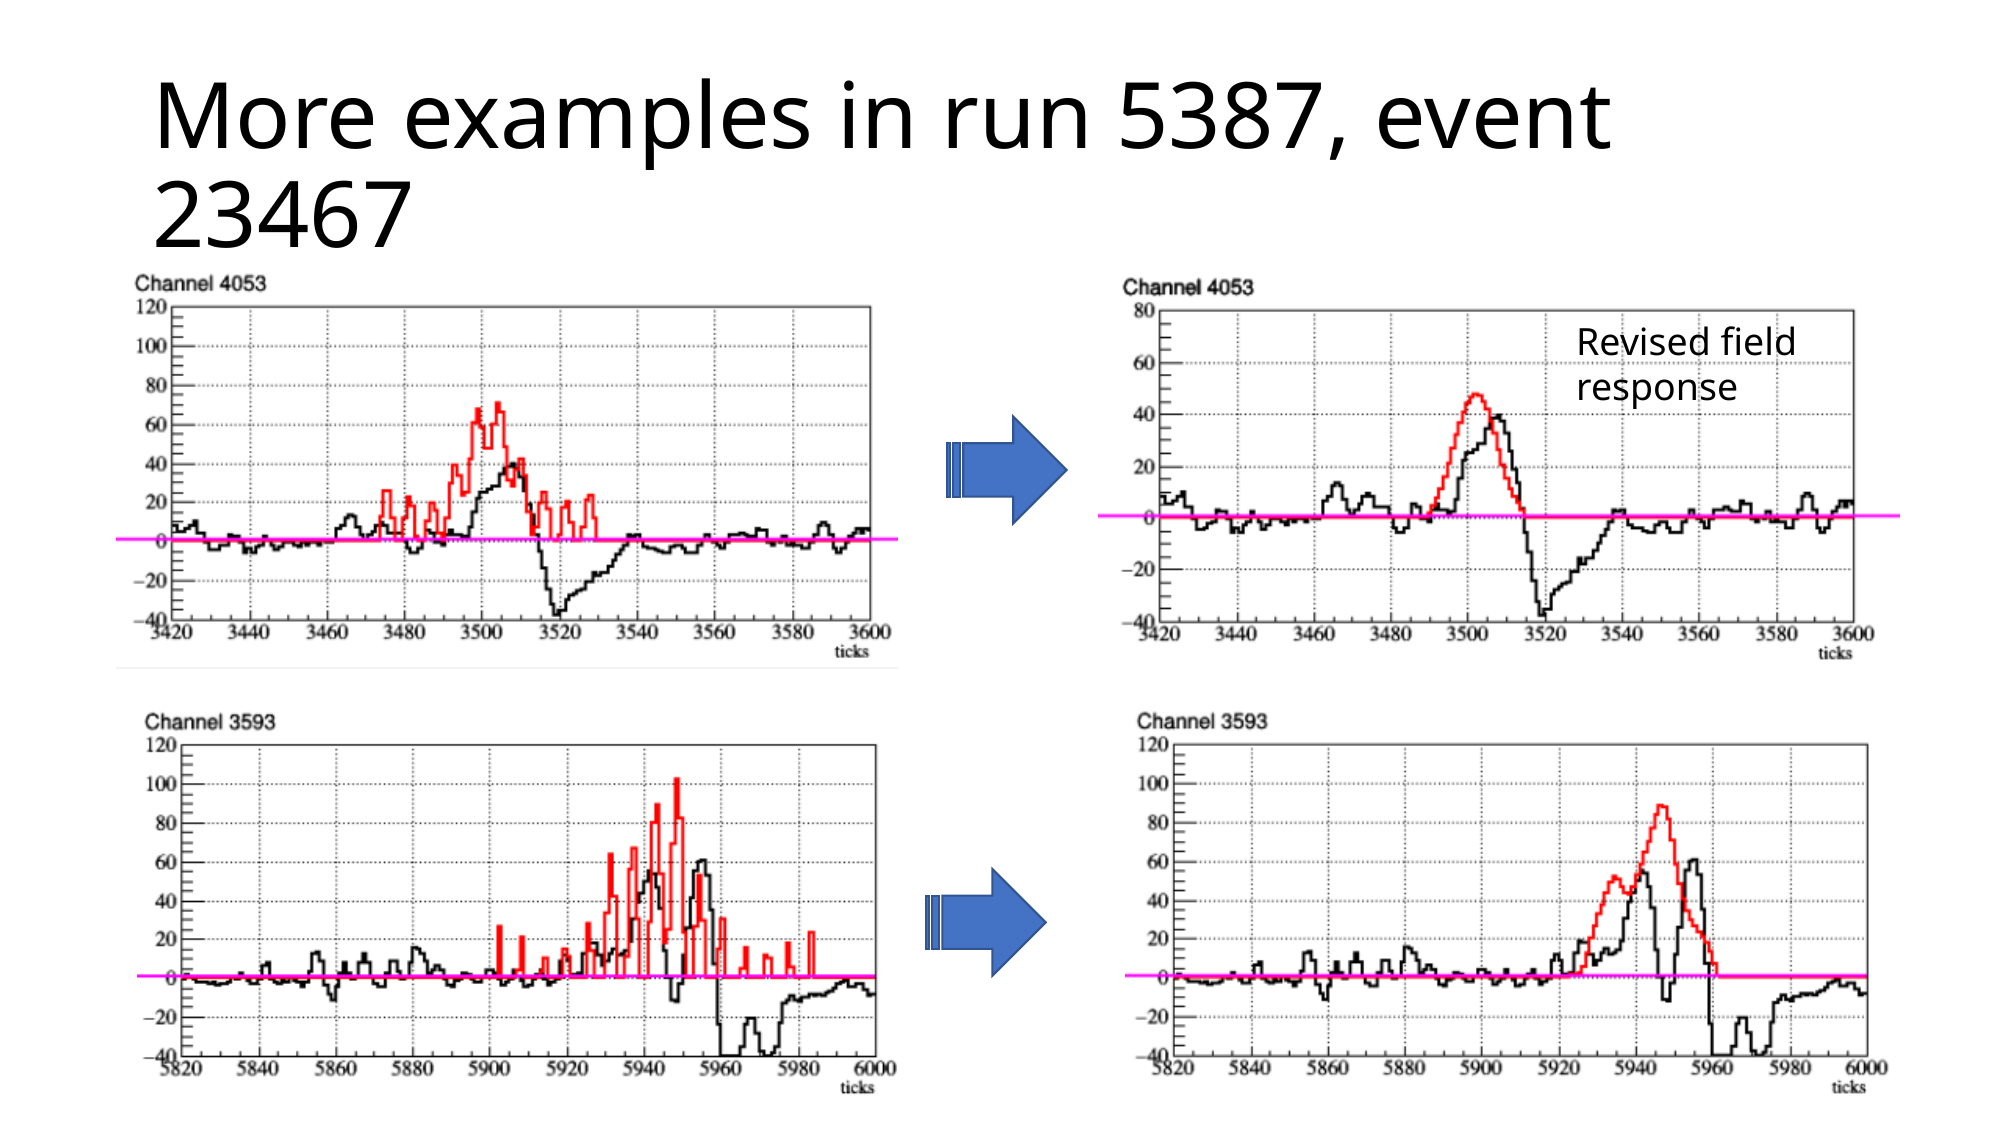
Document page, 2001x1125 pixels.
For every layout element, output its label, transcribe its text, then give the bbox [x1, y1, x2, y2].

title More examples in run 5387, event 23467 [137, 59, 1863, 278]
picture [116, 261, 898, 669]
text_box [952, 442, 961, 498]
picture [1124, 699, 1900, 1104]
text_box [962, 414, 1069, 526]
text_box [931, 895, 940, 950]
text_box [925, 895, 930, 950]
text_box [941, 866, 1048, 979]
picture [137, 699, 908, 1103]
picture [1098, 265, 1900, 669]
text_box [946, 442, 951, 498]
